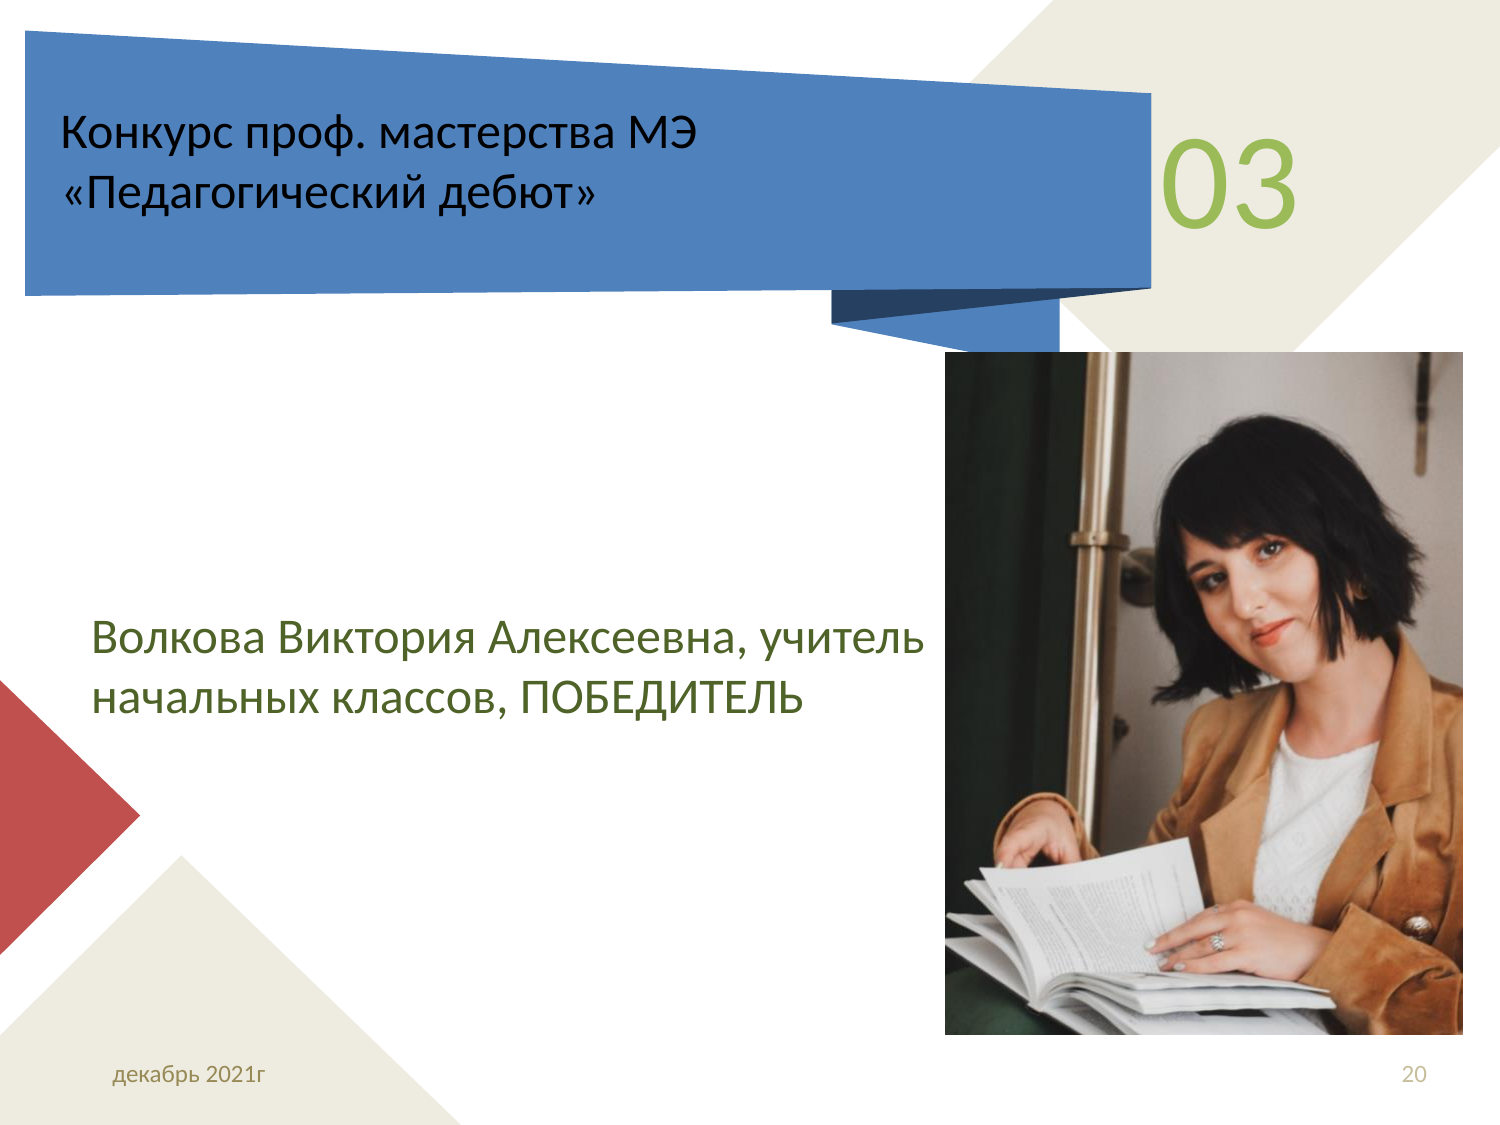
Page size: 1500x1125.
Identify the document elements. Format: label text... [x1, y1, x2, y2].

subtitle Волкова Виктория Алексеевна, учитель начальных классов, ПОБЕДИТЕЛЬ [45, 595, 940, 733]
slide_number 20 [1335, 1043, 1443, 1103]
slide_number декабрь 2021г [70, 1042, 308, 1103]
picture [945, 352, 1463, 1035]
list 03 [1156, 38, 1419, 309]
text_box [25, 30, 1152, 371]
